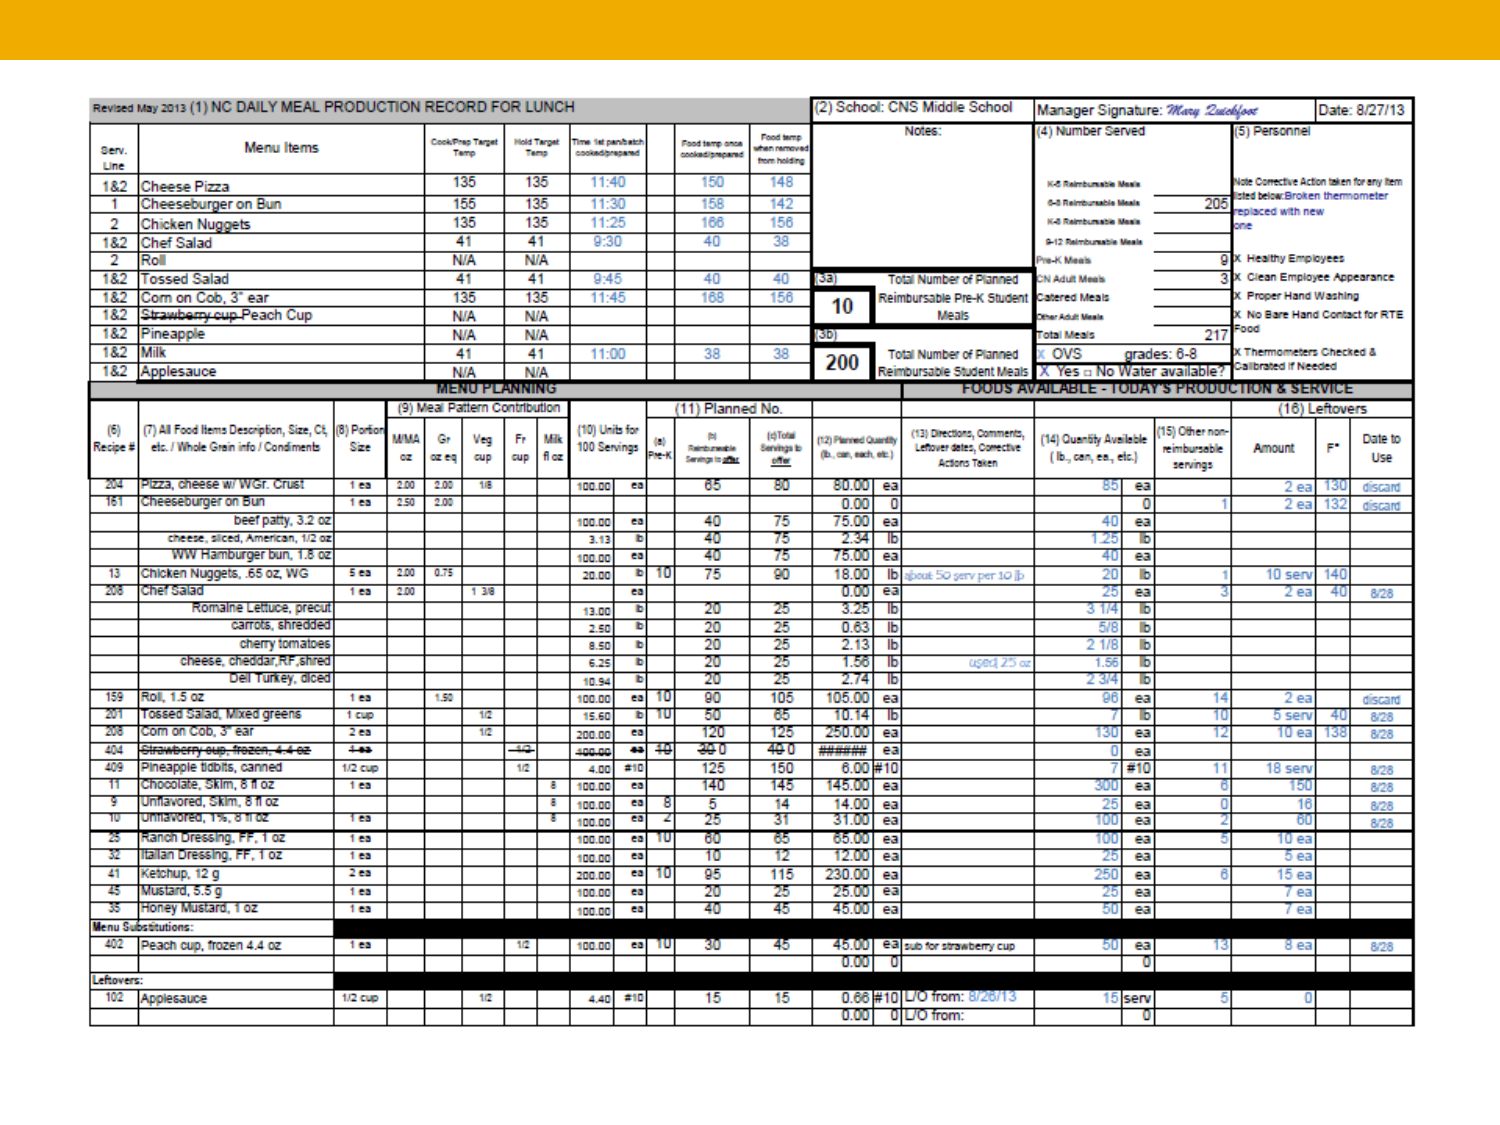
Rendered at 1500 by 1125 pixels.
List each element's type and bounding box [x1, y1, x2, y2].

picture [77, 91, 1423, 1033]
